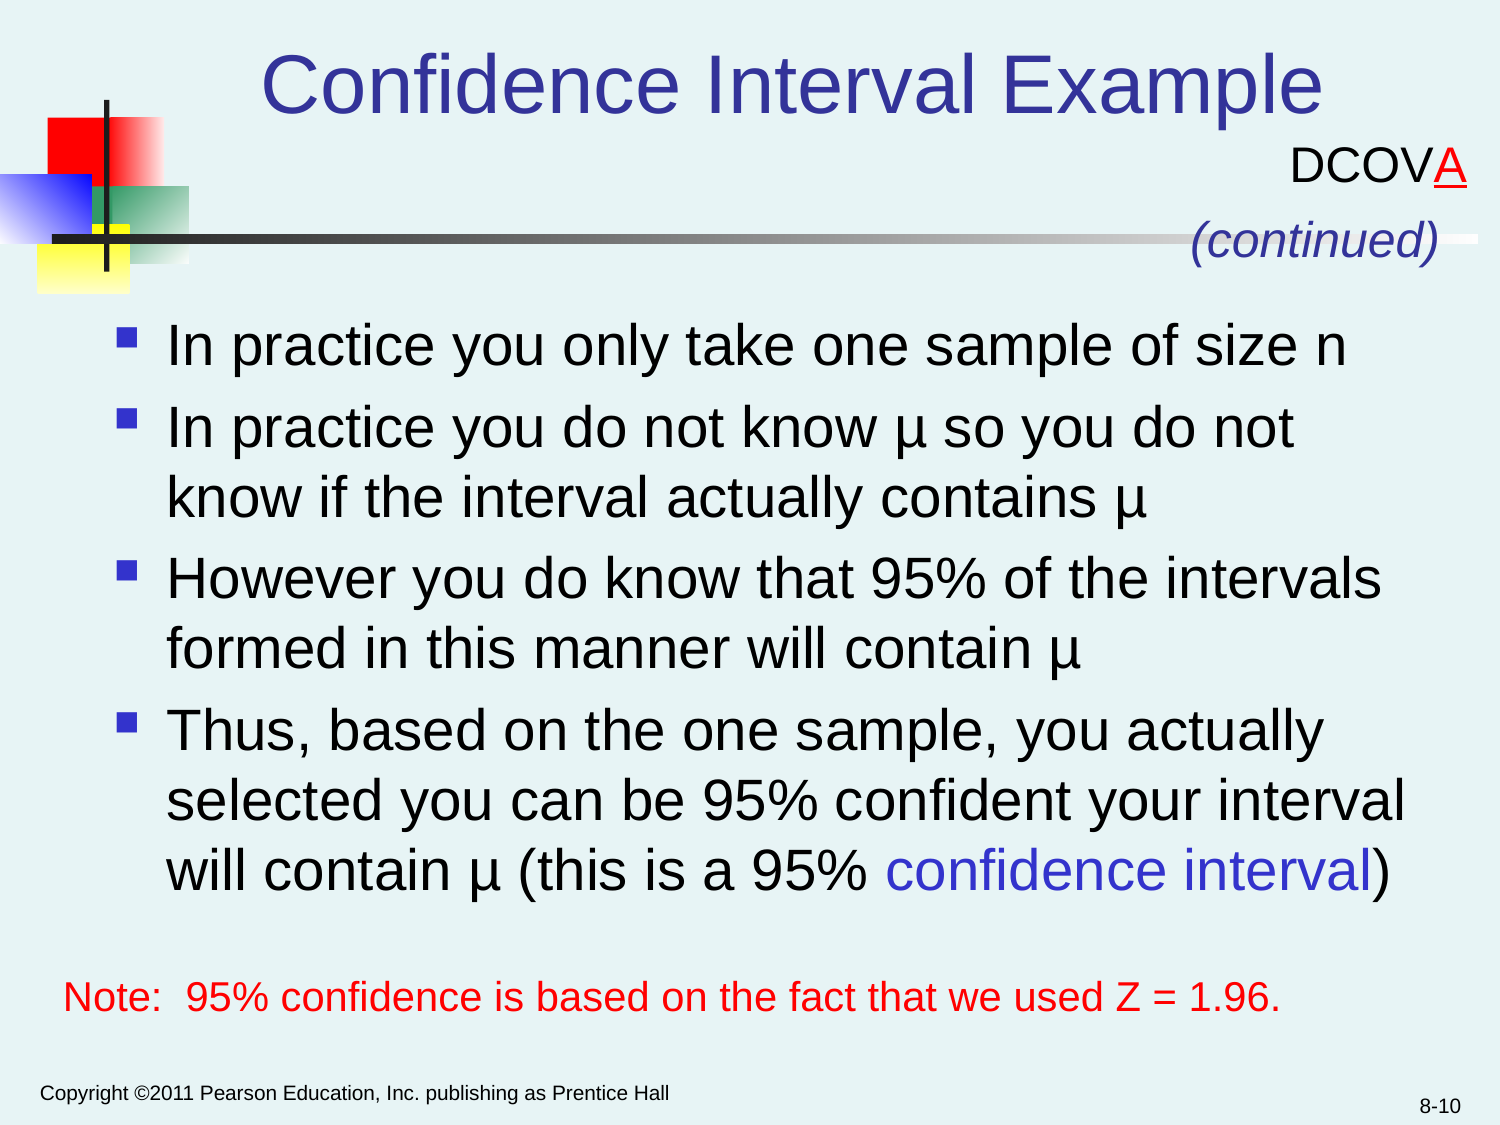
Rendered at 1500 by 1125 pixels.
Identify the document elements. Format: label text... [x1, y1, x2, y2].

text_box DCOVA [1274, 124, 1482, 200]
text_box Note: 95% confidence is based on the fact that we used Z = 1.96. [48, 962, 1297, 1028]
slide_number 8-10 [1124, 1071, 1476, 1125]
footer Copyright ©2011 Pearson Education, Inc. publishing as Prentice Hall [24, 1071, 788, 1125]
text_box (continued) [1175, 199, 1456, 275]
title Confidence Interval Example [187, 0, 1399, 138]
list In practice you only take one sample of size n In practice you do not know µ so you do not know if the interval actually contains µ However you do know that 95% of the intervals formed in this manner will contain µ Thus, based on the one sample, you actually selected you can be 95% confident your interval will contain µ (this is a 95% confidence interval) [99, 299, 1426, 1044]
